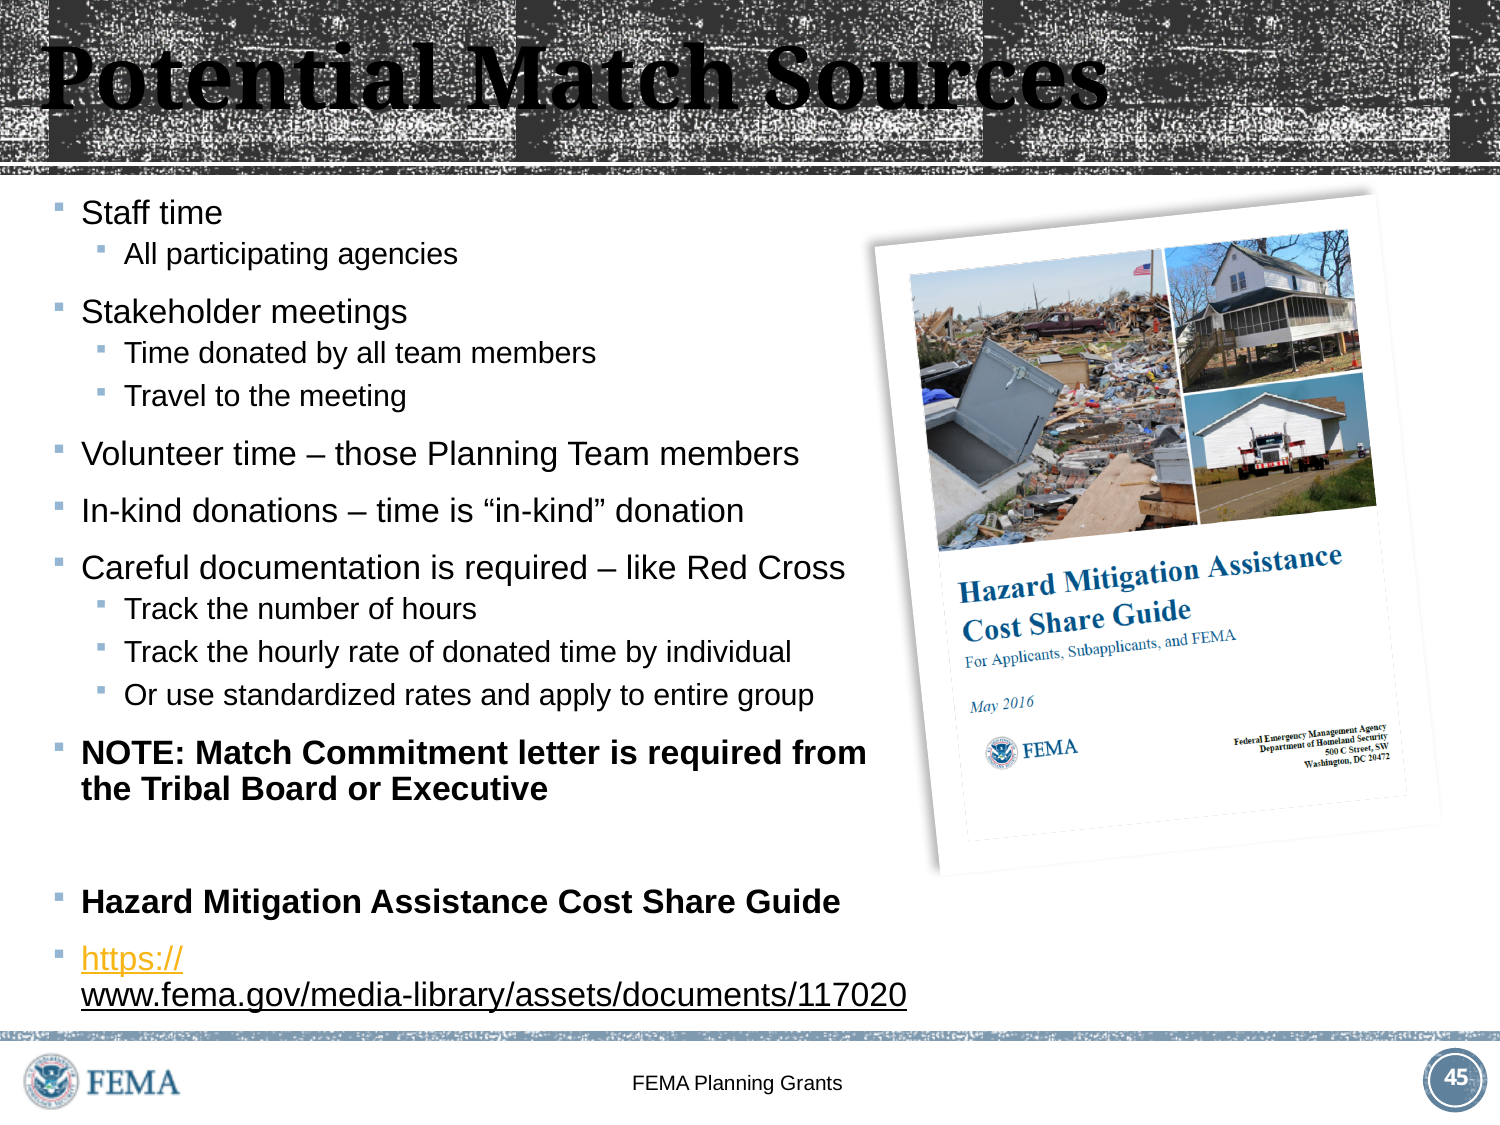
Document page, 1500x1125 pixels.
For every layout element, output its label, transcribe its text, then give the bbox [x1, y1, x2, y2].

footer FEMA Planning Grants [474, 1052, 1000, 1113]
title Potential Match Sources [24, 12, 1475, 150]
picture [19, 1050, 182, 1113]
list Staff time All participating agencies Stakeholder meetings Time donated by all team members Travel to the meeting Volunteer time – those Planning Team members In-kind donations – time is “in-kind” donation Careful documentation is required – like Red Cross Track the number of hours Track the hourly rate of donated time by individual Or use standardized rates and apply to entire group NOTE: Match Commitment letter is required from the Tribal Board or Executive Hazard Mitigation Assistance Cost Share Guide https://www.fema.gov/media-library/assets/documents/117020 [37, 187, 925, 1041]
slide_number 44 [1417, 1045, 1497, 1112]
picture [937, 251, 1379, 819]
